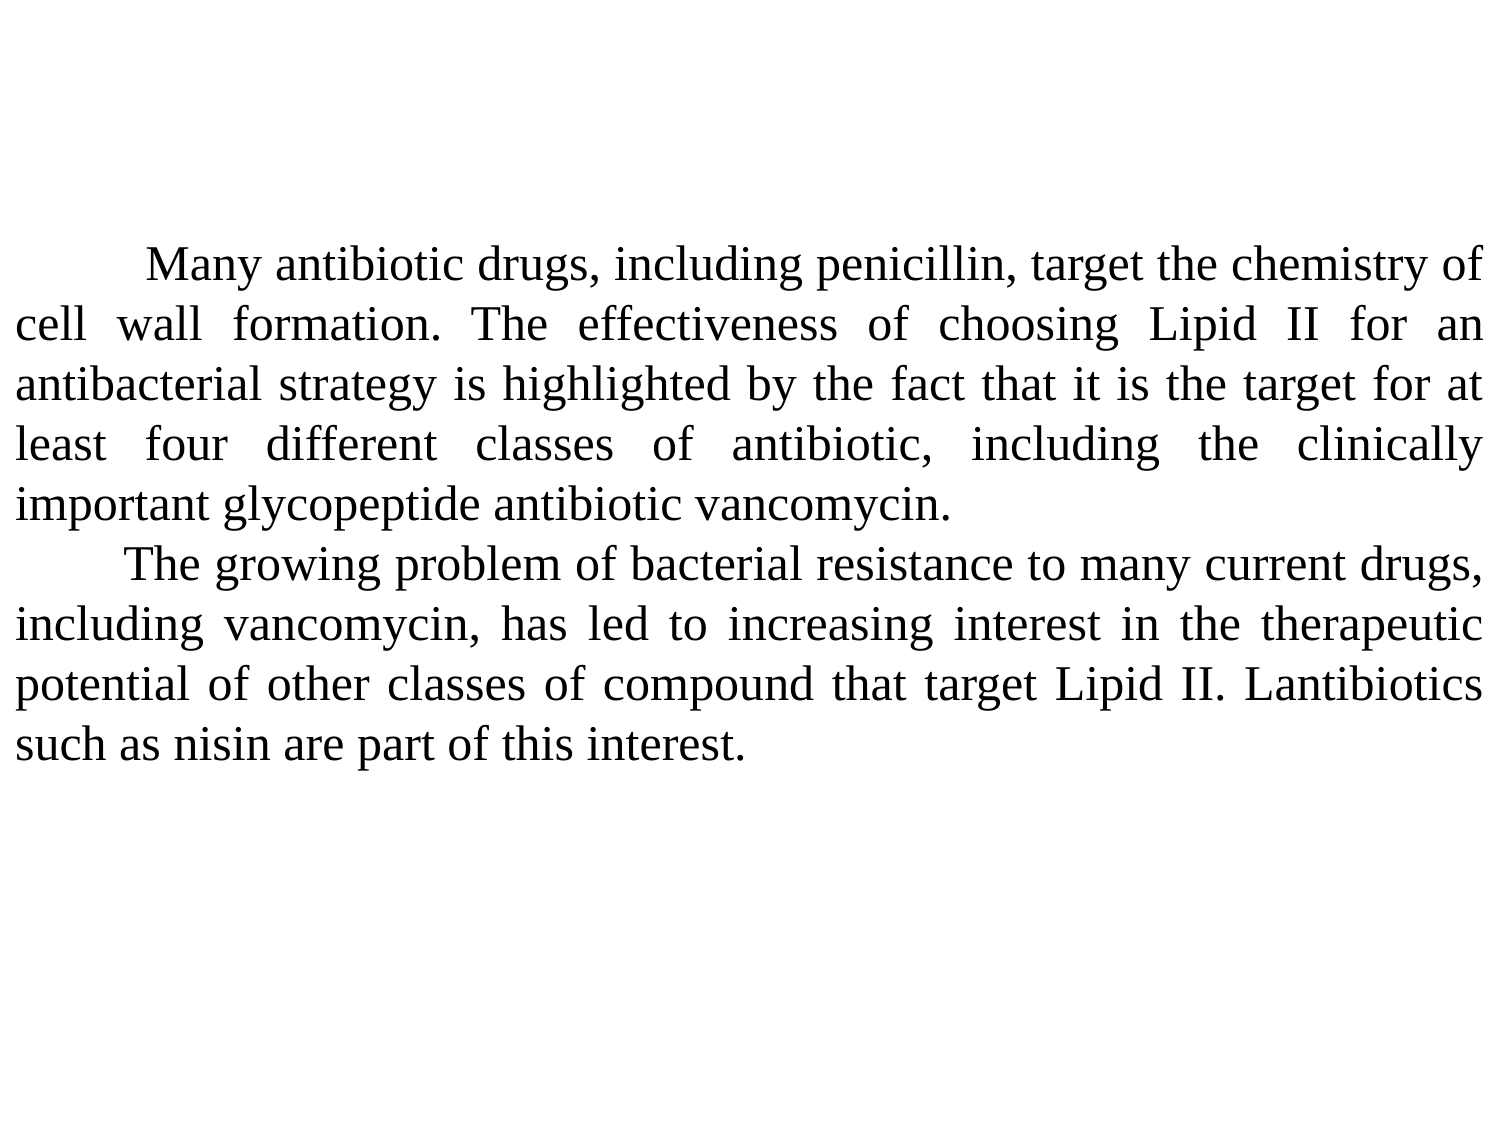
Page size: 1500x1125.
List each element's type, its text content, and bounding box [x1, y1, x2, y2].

text_box Many antibiotic drugs, including penicillin, target the chemistry of cell wall formation. The effectiveness of choosing Lipid II for an antibacterial strategy is highlighted by the fact that it is the target for at least four different classes of antibiotic, including the clinically important glycopeptide antibiotic vancomycin. The growing problem of bacterial resistance to many current drugs, including vancomycin, has led to increasing interest in the therapeutic potential of other classes of compound that target Lipid II. Lantibiotics such as nisin are part of this interest. [0, 222, 1500, 778]
